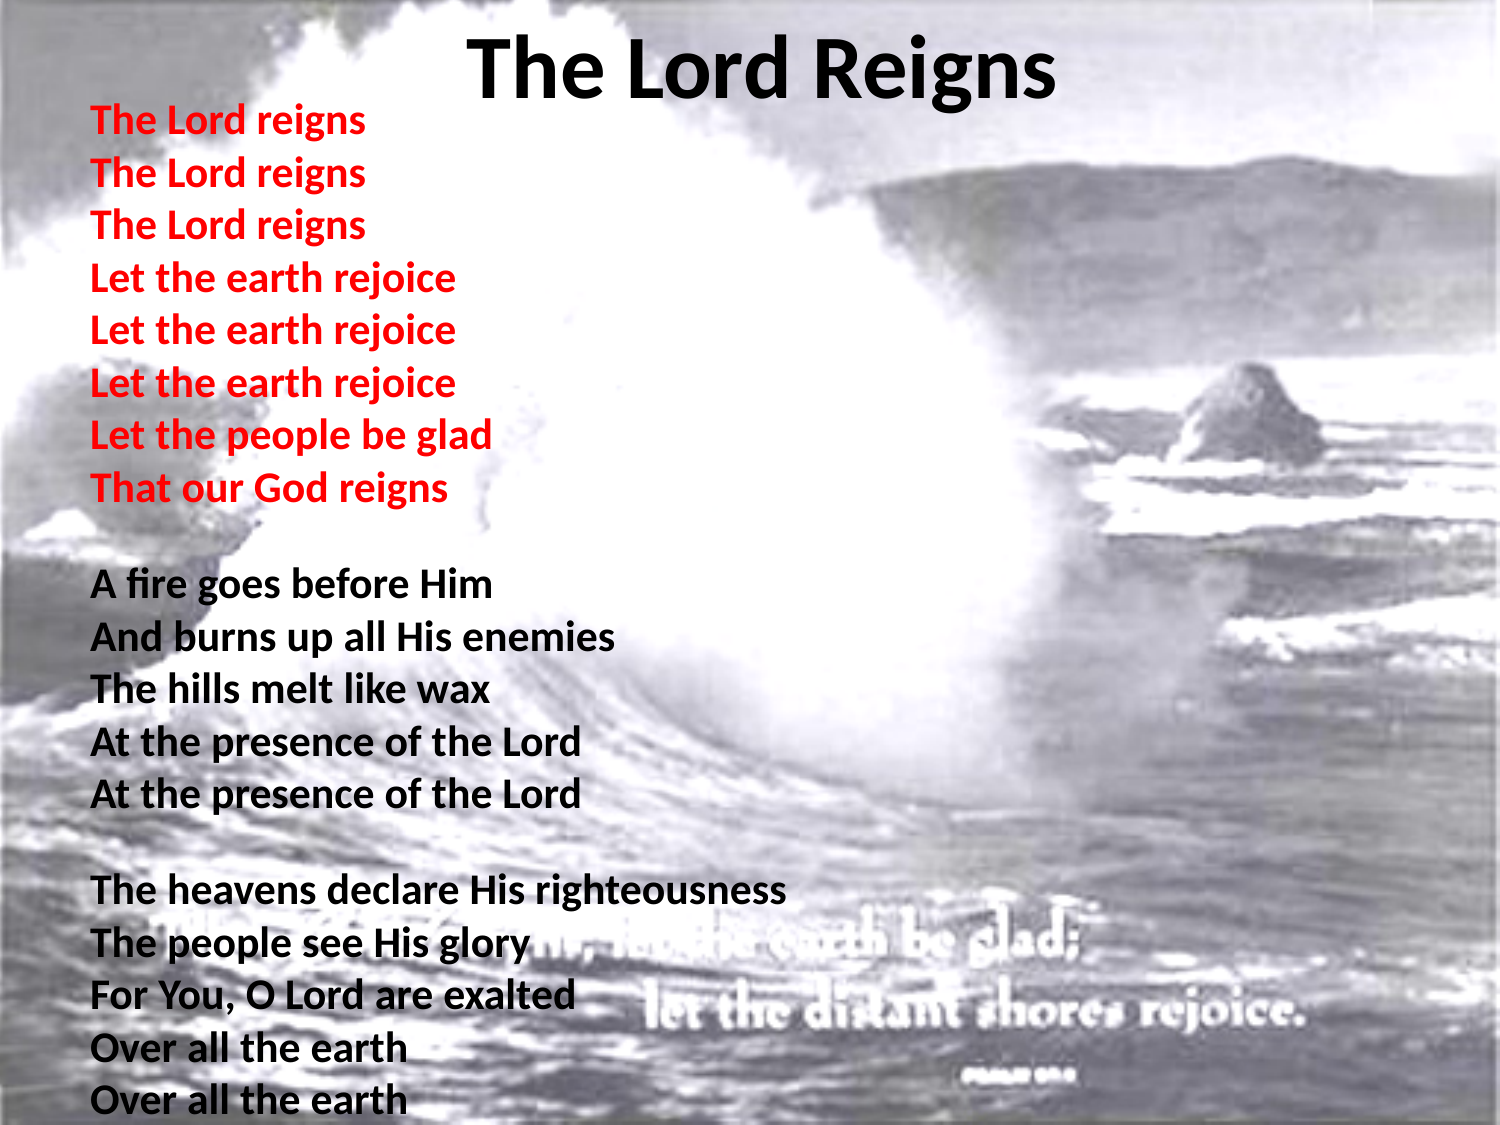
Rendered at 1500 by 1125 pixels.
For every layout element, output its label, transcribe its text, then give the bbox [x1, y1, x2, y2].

subtitle The Lord reigns The Lord reigns The Lord reigns Let the earth rejoice Let the earth rejoice Let the earth rejoice Let the people be glad That our God reigns A fire goes before Him And burns up all His enemies The hills melt like wax At the presence of the Lord At the presence of the Lord The heavens declare His righteousness The people see His glory For You, O Lord are exalted Over all the earth Over all the earth [75, 83, 838, 1109]
title The Lord Reigns [425, 0, 1100, 125]
